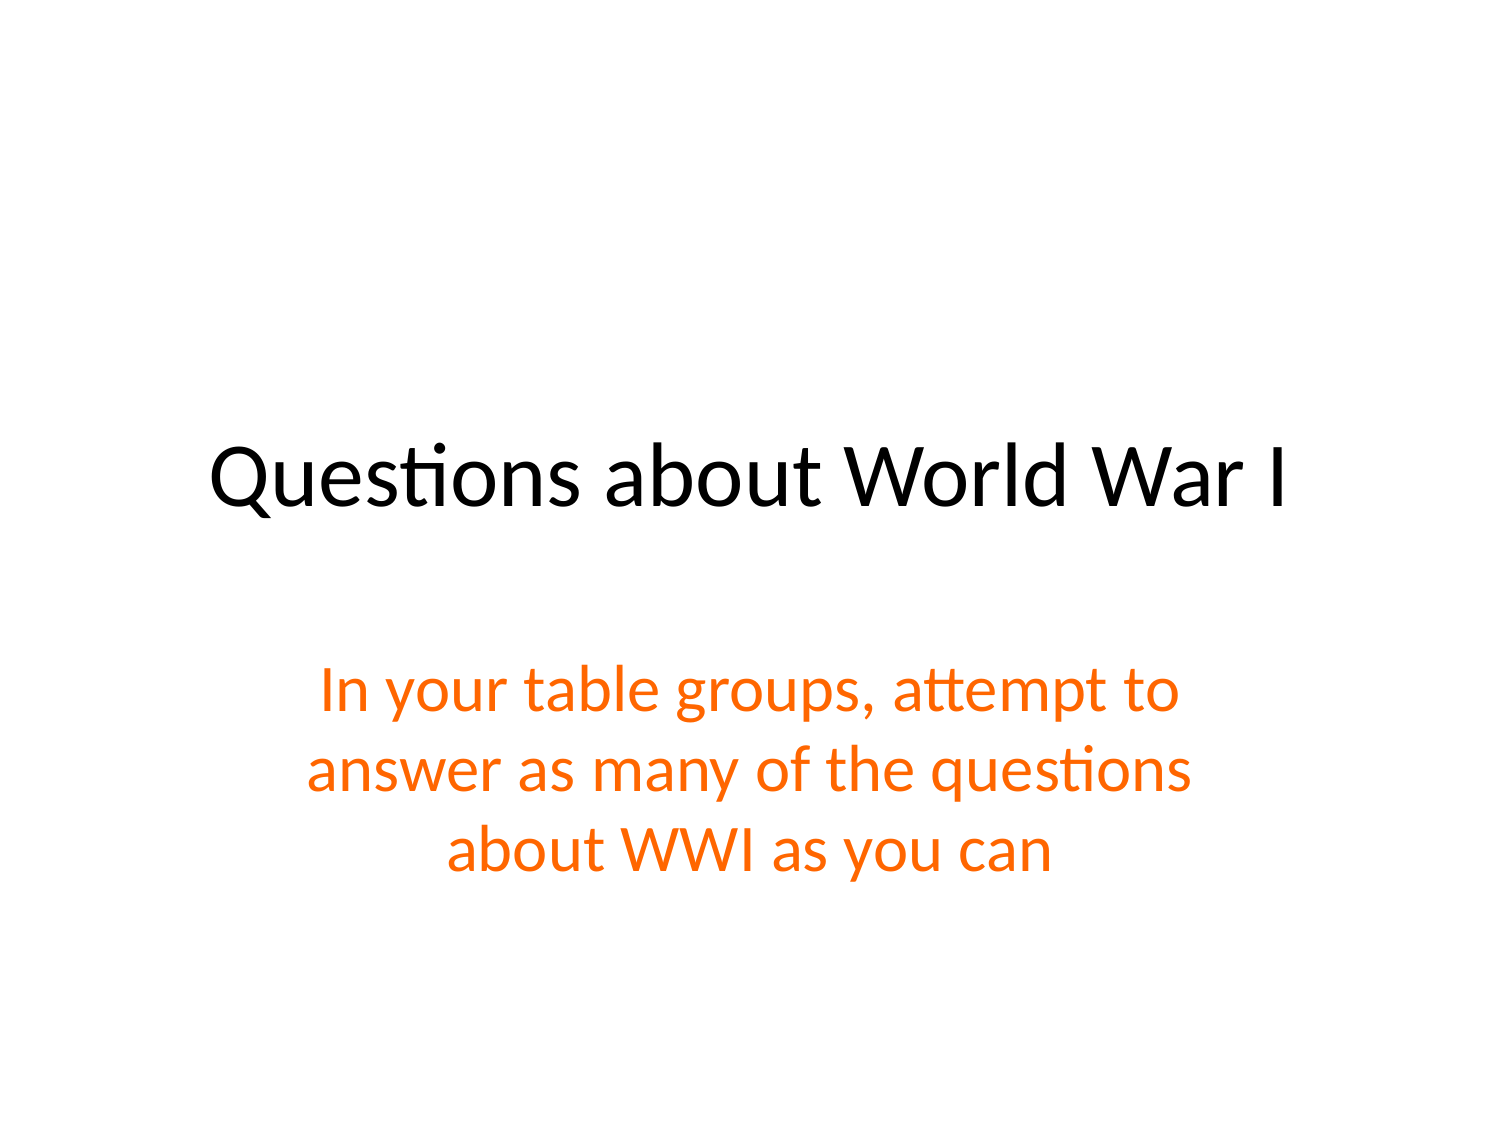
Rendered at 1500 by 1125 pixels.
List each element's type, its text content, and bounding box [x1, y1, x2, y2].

title Questions about World War I [112, 349, 1388, 591]
subtitle In your table groups, attempt to answer as many of the questions about WWI as you can [225, 637, 1275, 925]
